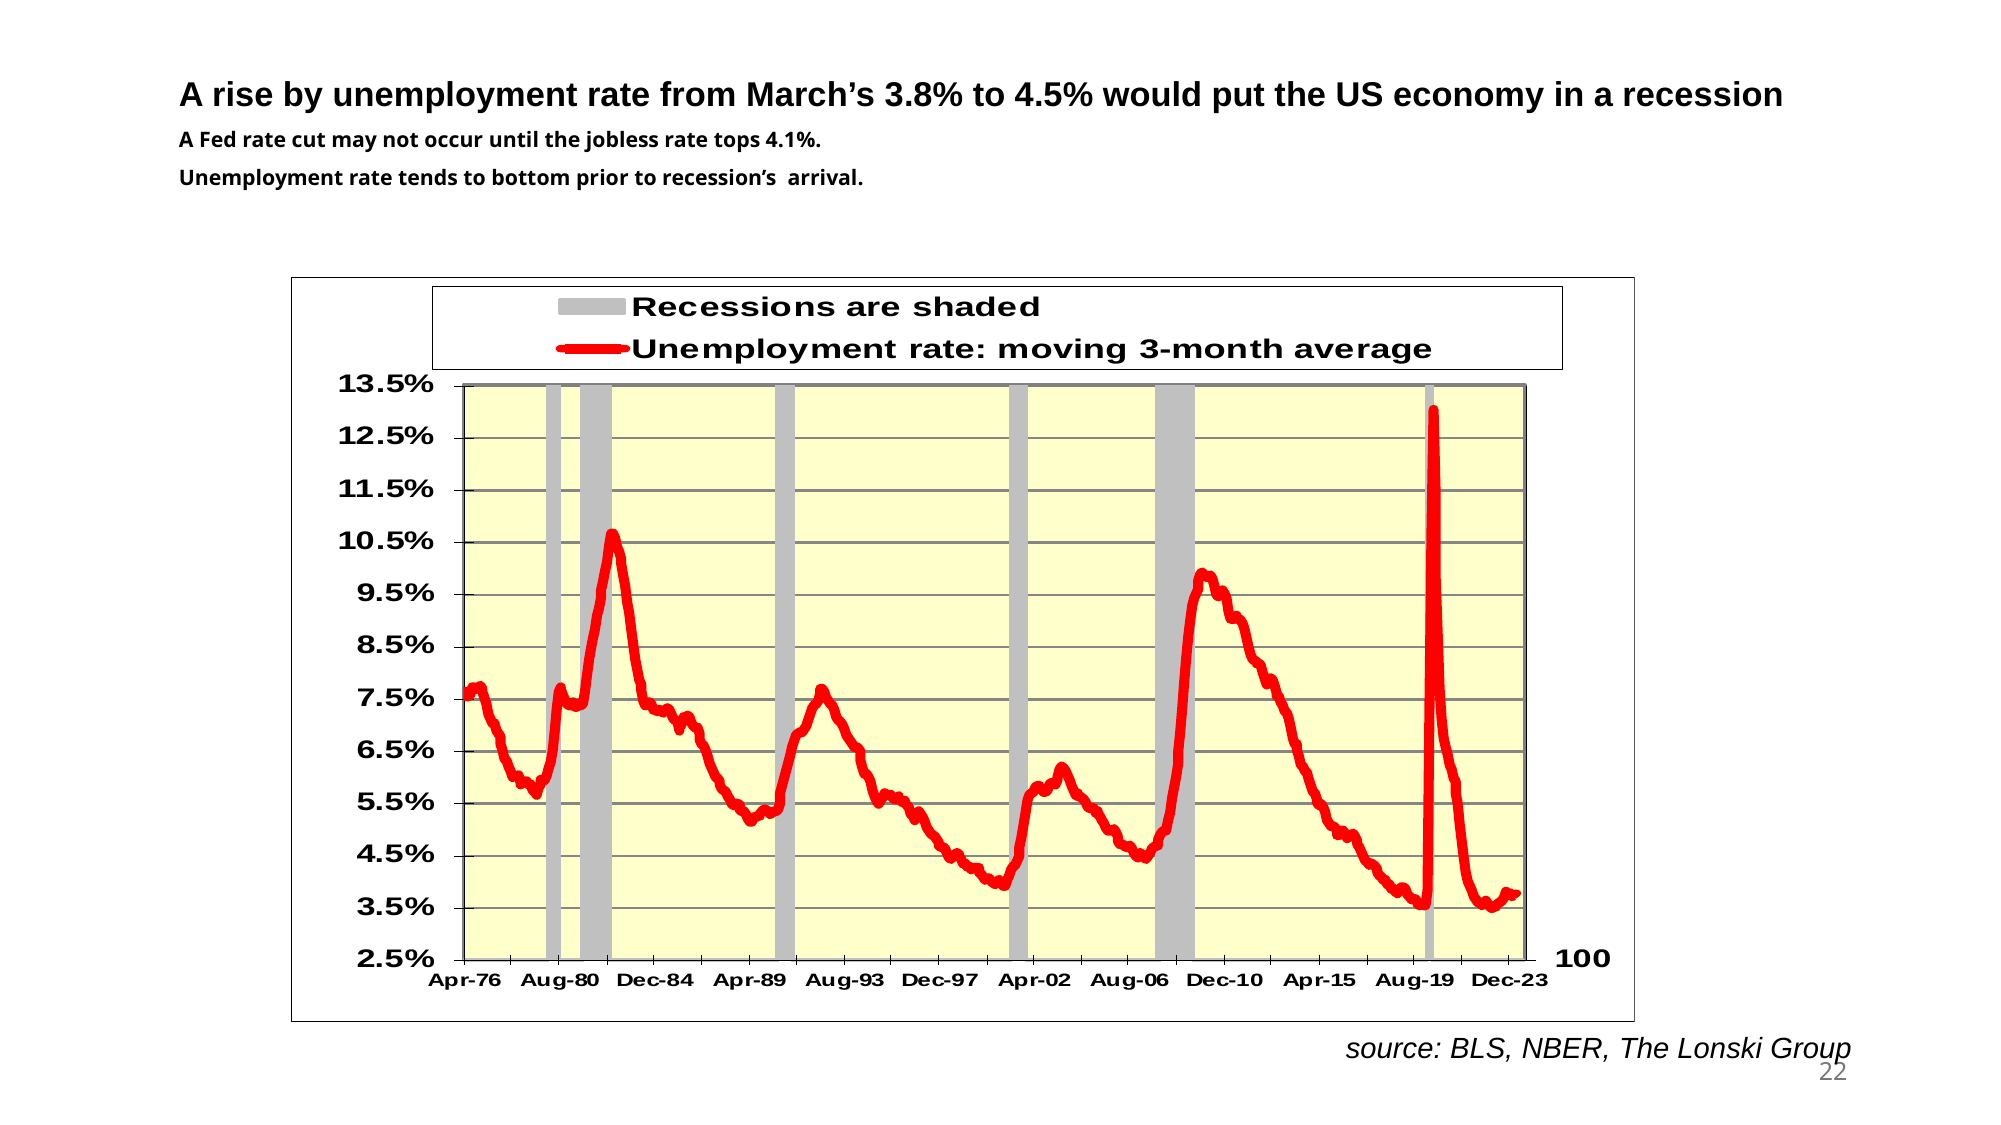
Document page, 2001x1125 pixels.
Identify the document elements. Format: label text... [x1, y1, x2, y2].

text_box source: BLS, NBER, The Lonski Group [704, 1021, 1916, 1072]
slide_number 22 [1412, 1072, 1863, 1103]
picture [288, 274, 1636, 1023]
title A rise by unemployment rate from March’s 3.8% to 4.5% would put the US economy in a recession A Fed rate cut may not occur until the jobless rate tops 4.1%. Unemployment rate tends to bottom prior to recession’s arrival. [164, 56, 1863, 259]
